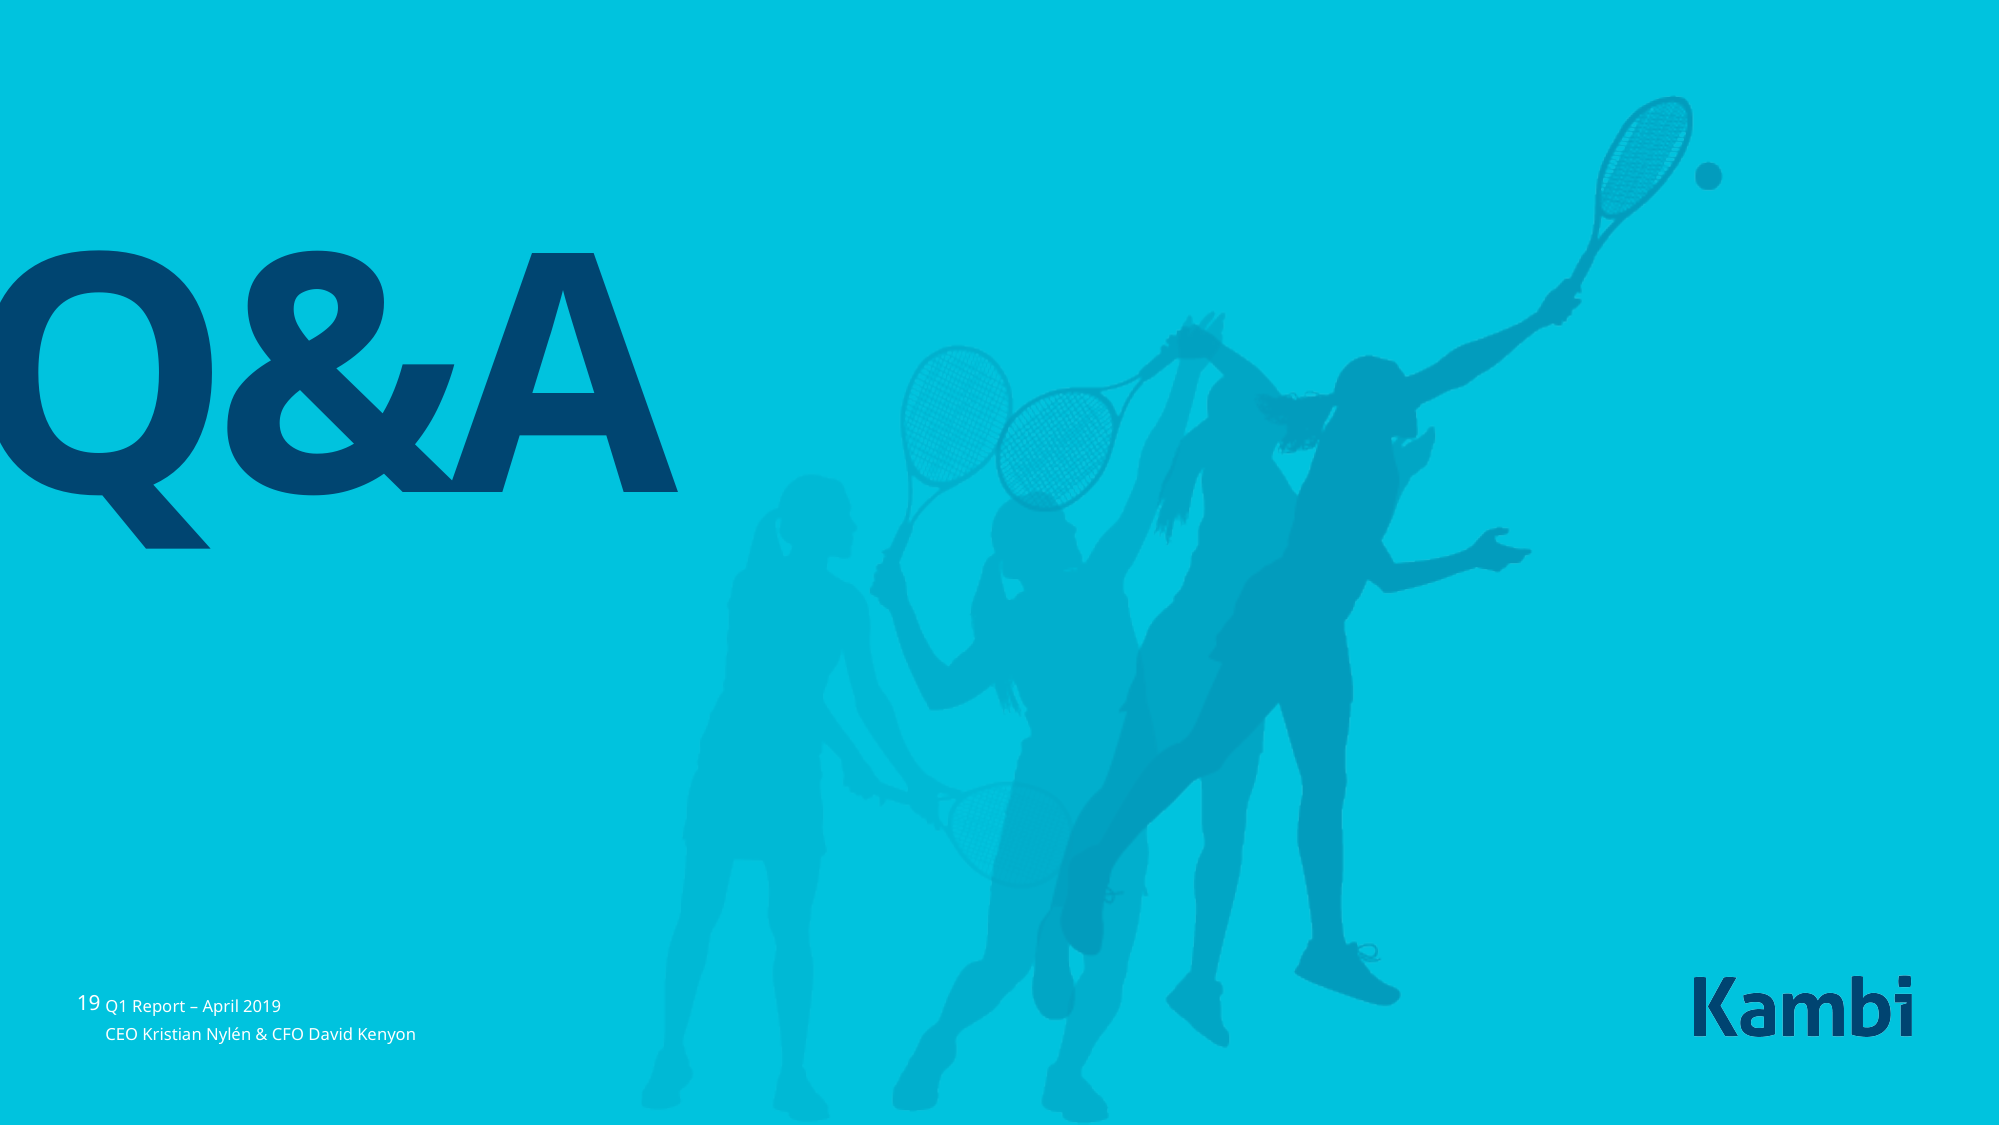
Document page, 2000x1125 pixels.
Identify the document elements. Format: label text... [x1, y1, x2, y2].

footer Q1 Report – April 2019 CEO Kristian Nylén & CFO David Kenyon [105, 989, 572, 1055]
slide_number 19 [76, 989, 105, 1017]
title Q&A [0, 204, 641, 504]
text_box [641, 95, 1724, 1125]
picture [1724, 968, 1914, 1037]
